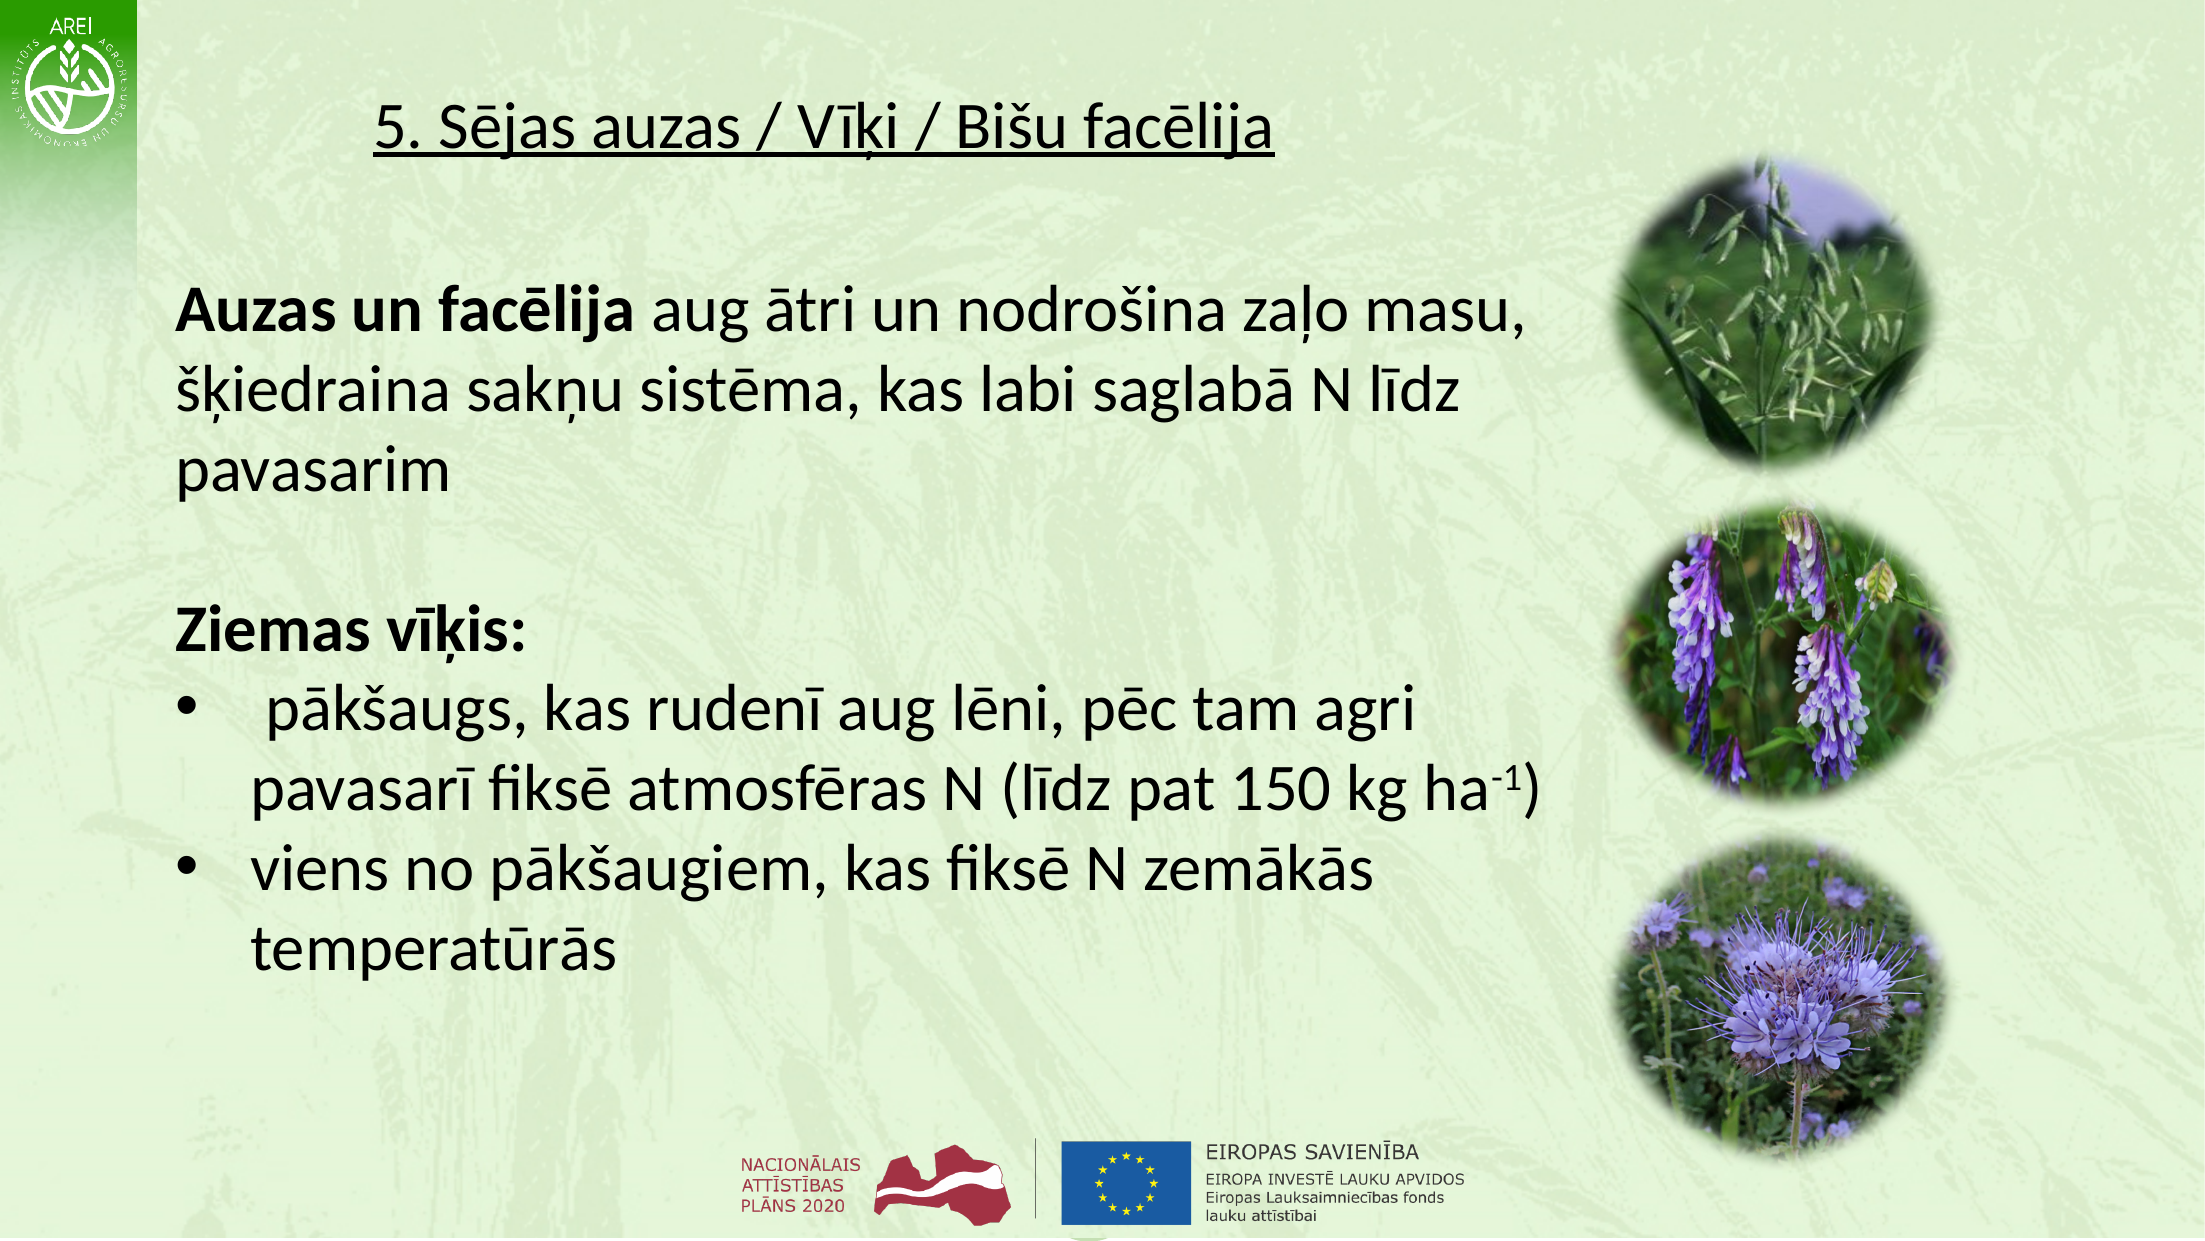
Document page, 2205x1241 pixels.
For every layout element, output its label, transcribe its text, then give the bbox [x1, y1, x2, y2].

title 5. Sējas auzas / Vīķi / Bišu facēlija [358, 66, 1867, 187]
slide_number 11 [1557, 1149, 2054, 1216]
picture [0, 0, 2205, 1241]
text_box Auzas un facēlija aug ātri un nodrošina zaļo masu, šķiedraina sakņu sistēma, kas labi saglabā N līdz pavasarim Ziemas vīķis: pākšaugs, kas rudenī aug lēni, pēc tam agri pavasarī fiksē atmosfēras N (līdz pat 150 kg ha-1) viens no pākšaugiem, kas fiksē N zemākās temperatūrās [160, 257, 1575, 992]
